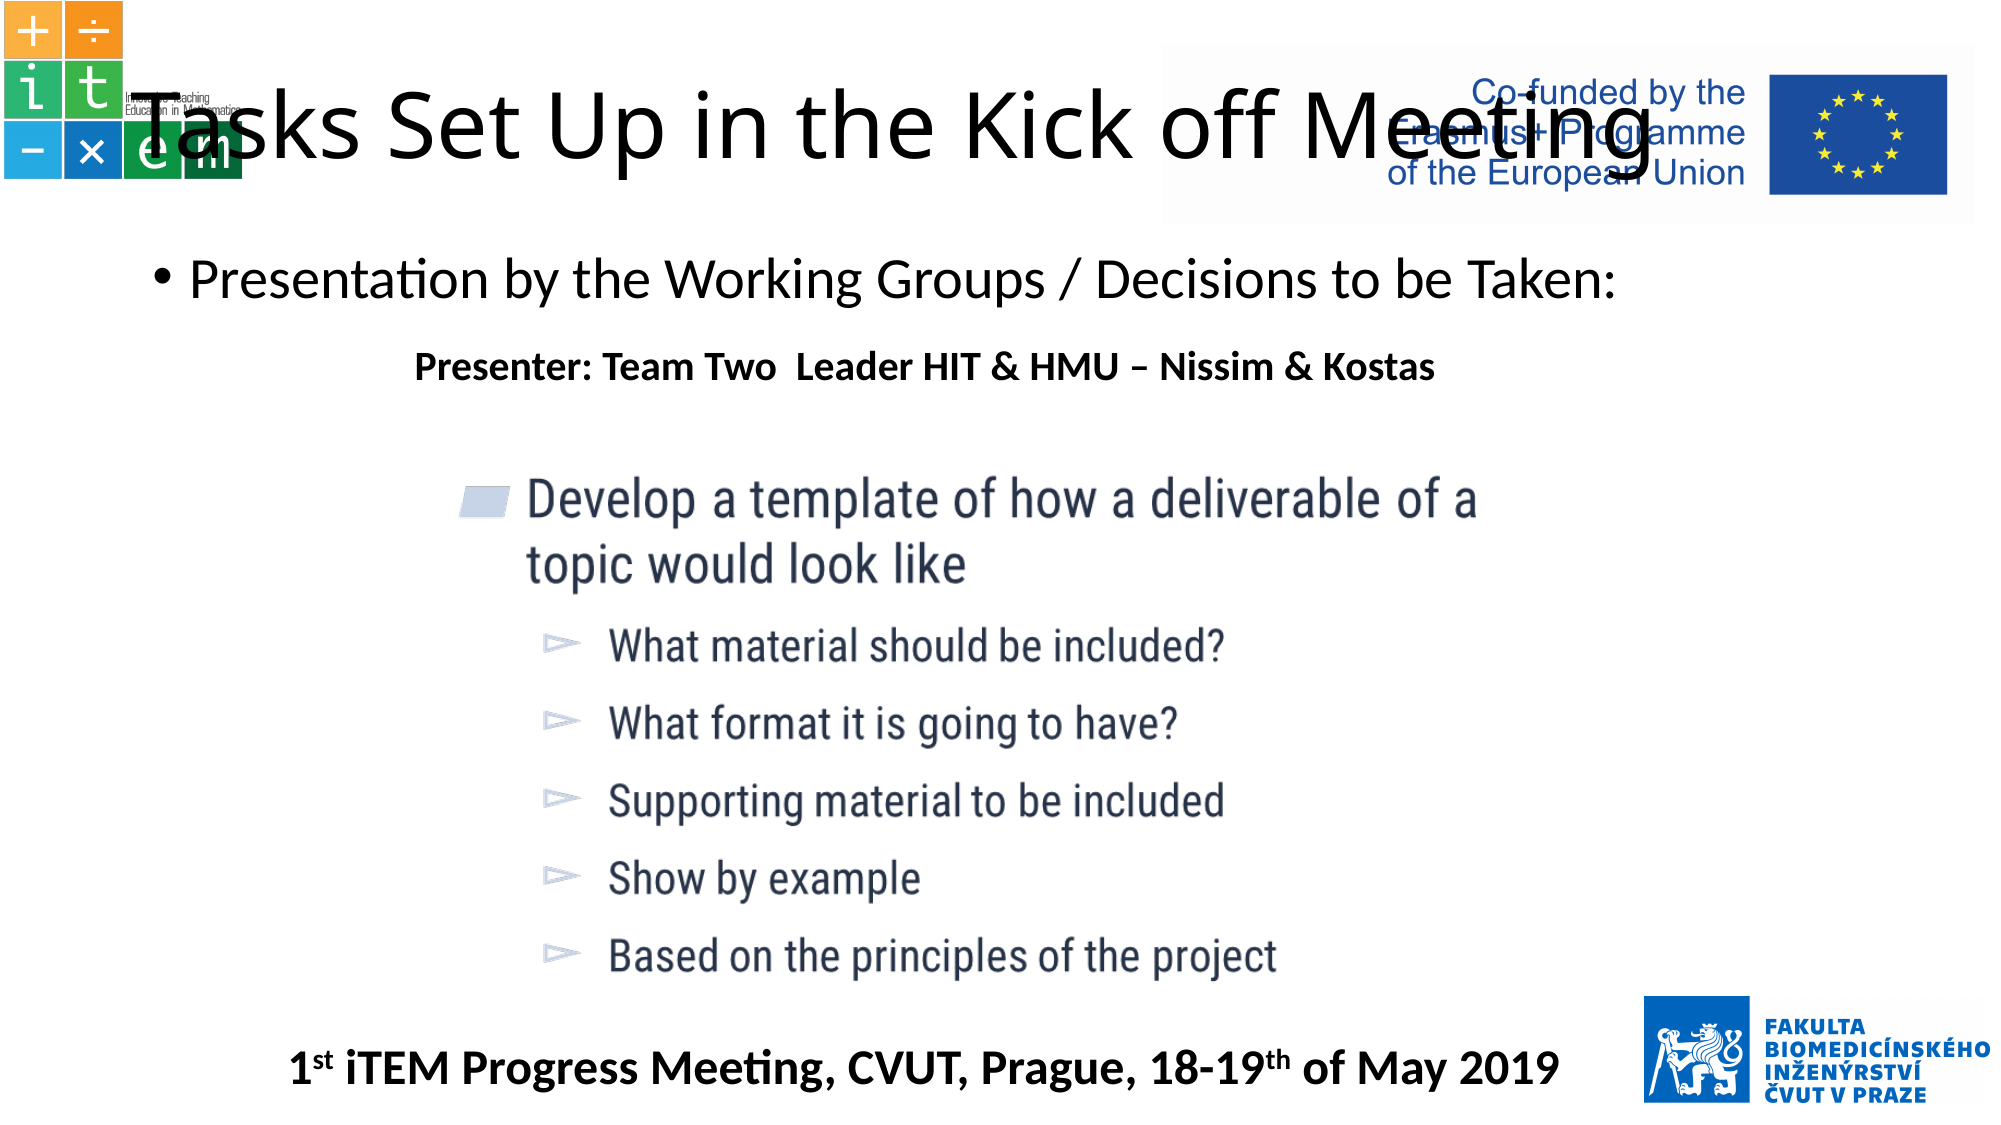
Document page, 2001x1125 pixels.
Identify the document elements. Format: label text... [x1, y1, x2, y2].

list Presentation by the Working Groups / Decisions to be Taken: [137, 198, 1863, 319]
text_box Presenter: Team Two Leader HIT & HMU – Nissim & Kostas [335, 331, 1525, 397]
picture [0, 0, 260, 194]
picture [1769, 45, 1975, 224]
title Tasks Set Up in the Kick off Meeting [43, 20, 1769, 238]
picture [1644, 996, 1990, 1103]
picture [426, 396, 1525, 1016]
